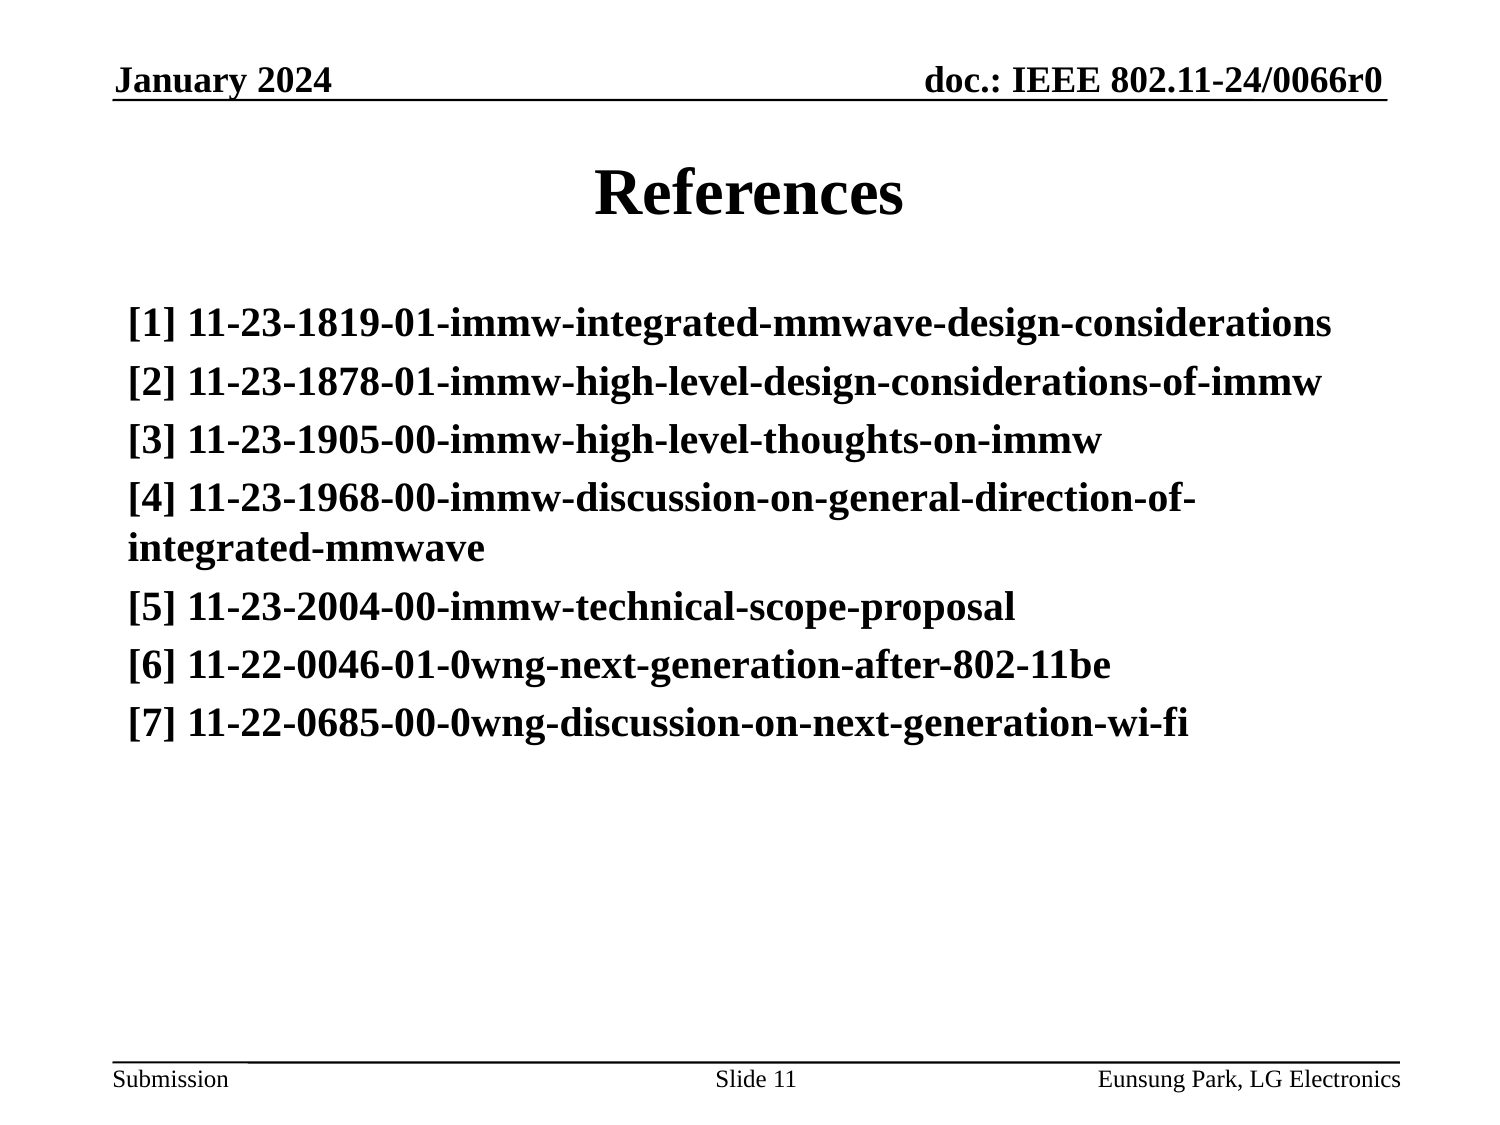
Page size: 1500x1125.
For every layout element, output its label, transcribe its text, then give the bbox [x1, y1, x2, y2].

slide_number Slide 11 [712, 1061, 800, 1093]
list [1] 11-23-1819-01-immw-integrated-mmwave-design-considerations [2] 11-23-1878-01-immw-high-level-design-considerations-of-immw [3] 11-23-1905-00-immw-high-level-thoughts-on-immw [4] 11-23-1968-00-immw-discussion-on-general-direction-of-integrated-mmwave [5] 11-23-2004-00-immw-technical-scope-proposal [6] 11-22-0046-01-0wng-next-generation-after-802-11be [7] 11-22-0685-00-0wng-discussion-on-next-generation-wi-fi [112, 287, 1388, 1000]
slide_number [114, 54, 335, 101]
title References [112, 112, 1388, 263]
footer Eunsung Park, LG Electronics [1038, 1061, 1402, 1093]
